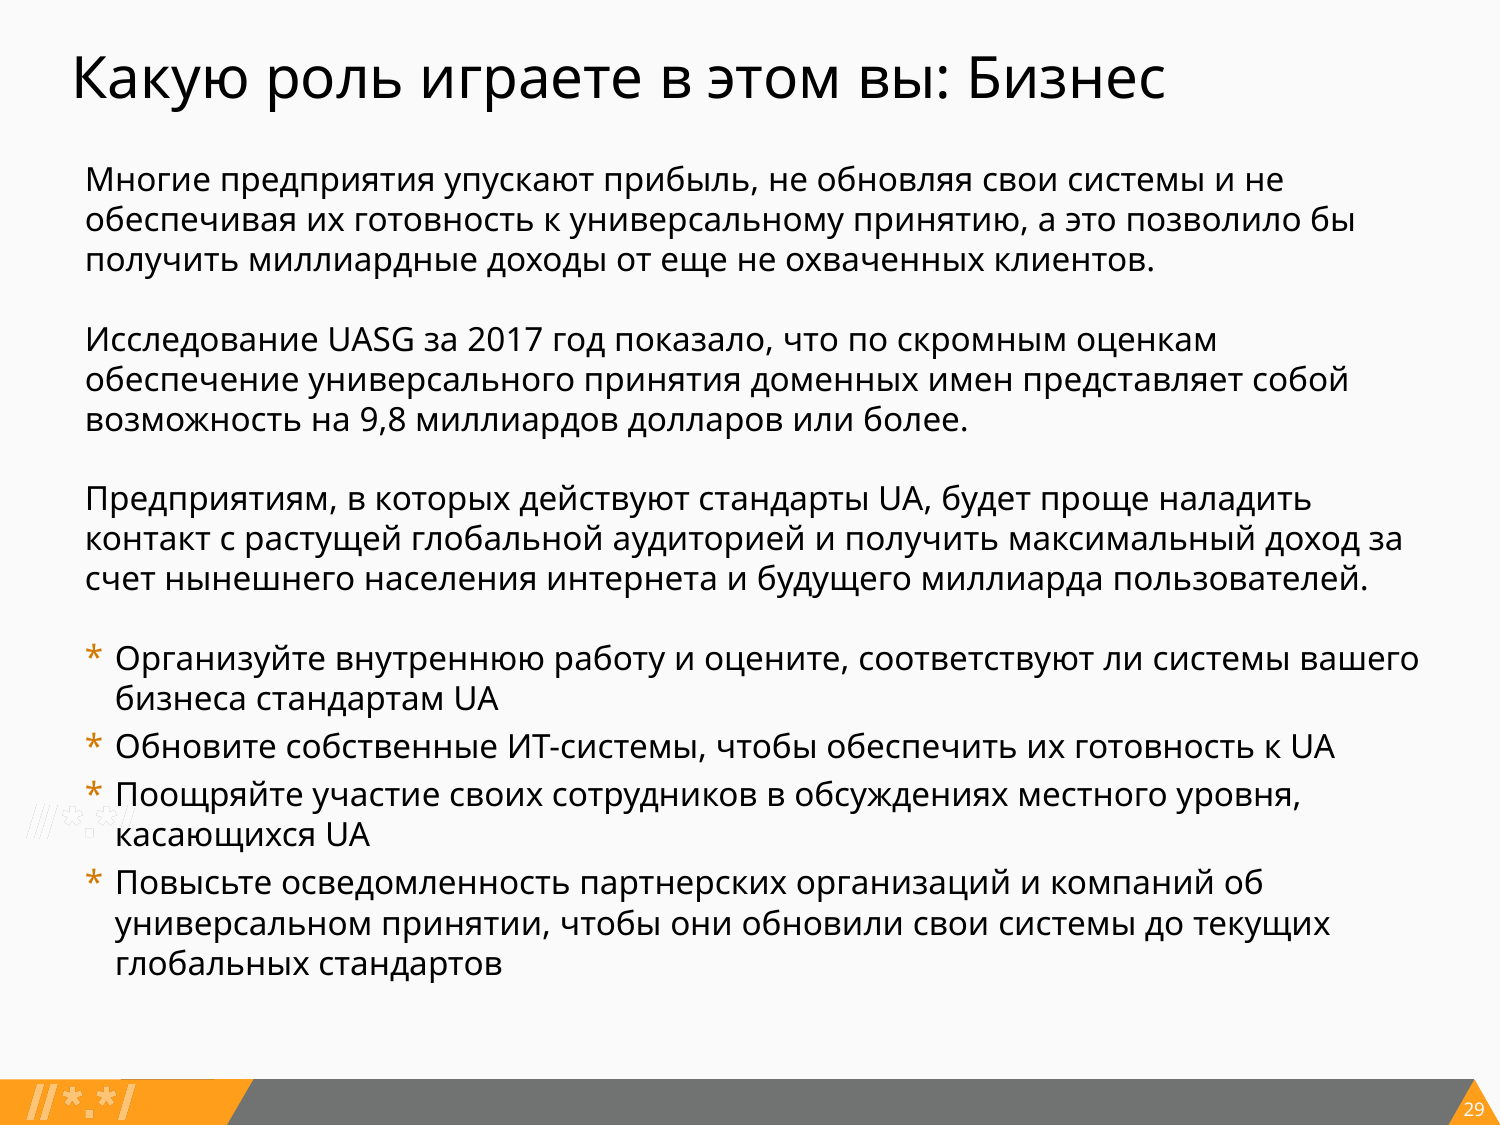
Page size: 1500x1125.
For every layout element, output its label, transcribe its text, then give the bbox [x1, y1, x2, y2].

list Многие предприятия упускают прибыль, не обновляя свои системы и не обеспечивая их готовность к универсальному принятию, а это позволило бы получить миллиардные доходы от еще не охваченных клиентов. Исследование UASG за 2017 год показало, что по скромным оценкам обеспечение универсального принятия доменных имен представляет собой возможность на 9,8 миллиардов долларов или более. Предприятиям, в которых действуют стандарты UA, будет проще наладить контакт с растущей глобальной аудиторией и получить максимальный доход за счет нынешнего населения интернета и будущего миллиарда пользователей. Организуйте внутреннюю работу и оцените, соответствуют ли системы вашего бизнеса стандартам UA Обновите собственные ИТ-системы, чтобы обеспечить их готовность к UA Поощряйте участие своих сотрудников в обсуждениях местного уровня, касающихся UA Повысьте осведомленность партнерских организаций и компаний об универсальном принятии, чтобы они обновили свои системы до текущих глобальных стандартов [54, 150, 1442, 1015]
title Какую роль играете в этом вы: Бизнес [56, 32, 1444, 126]
